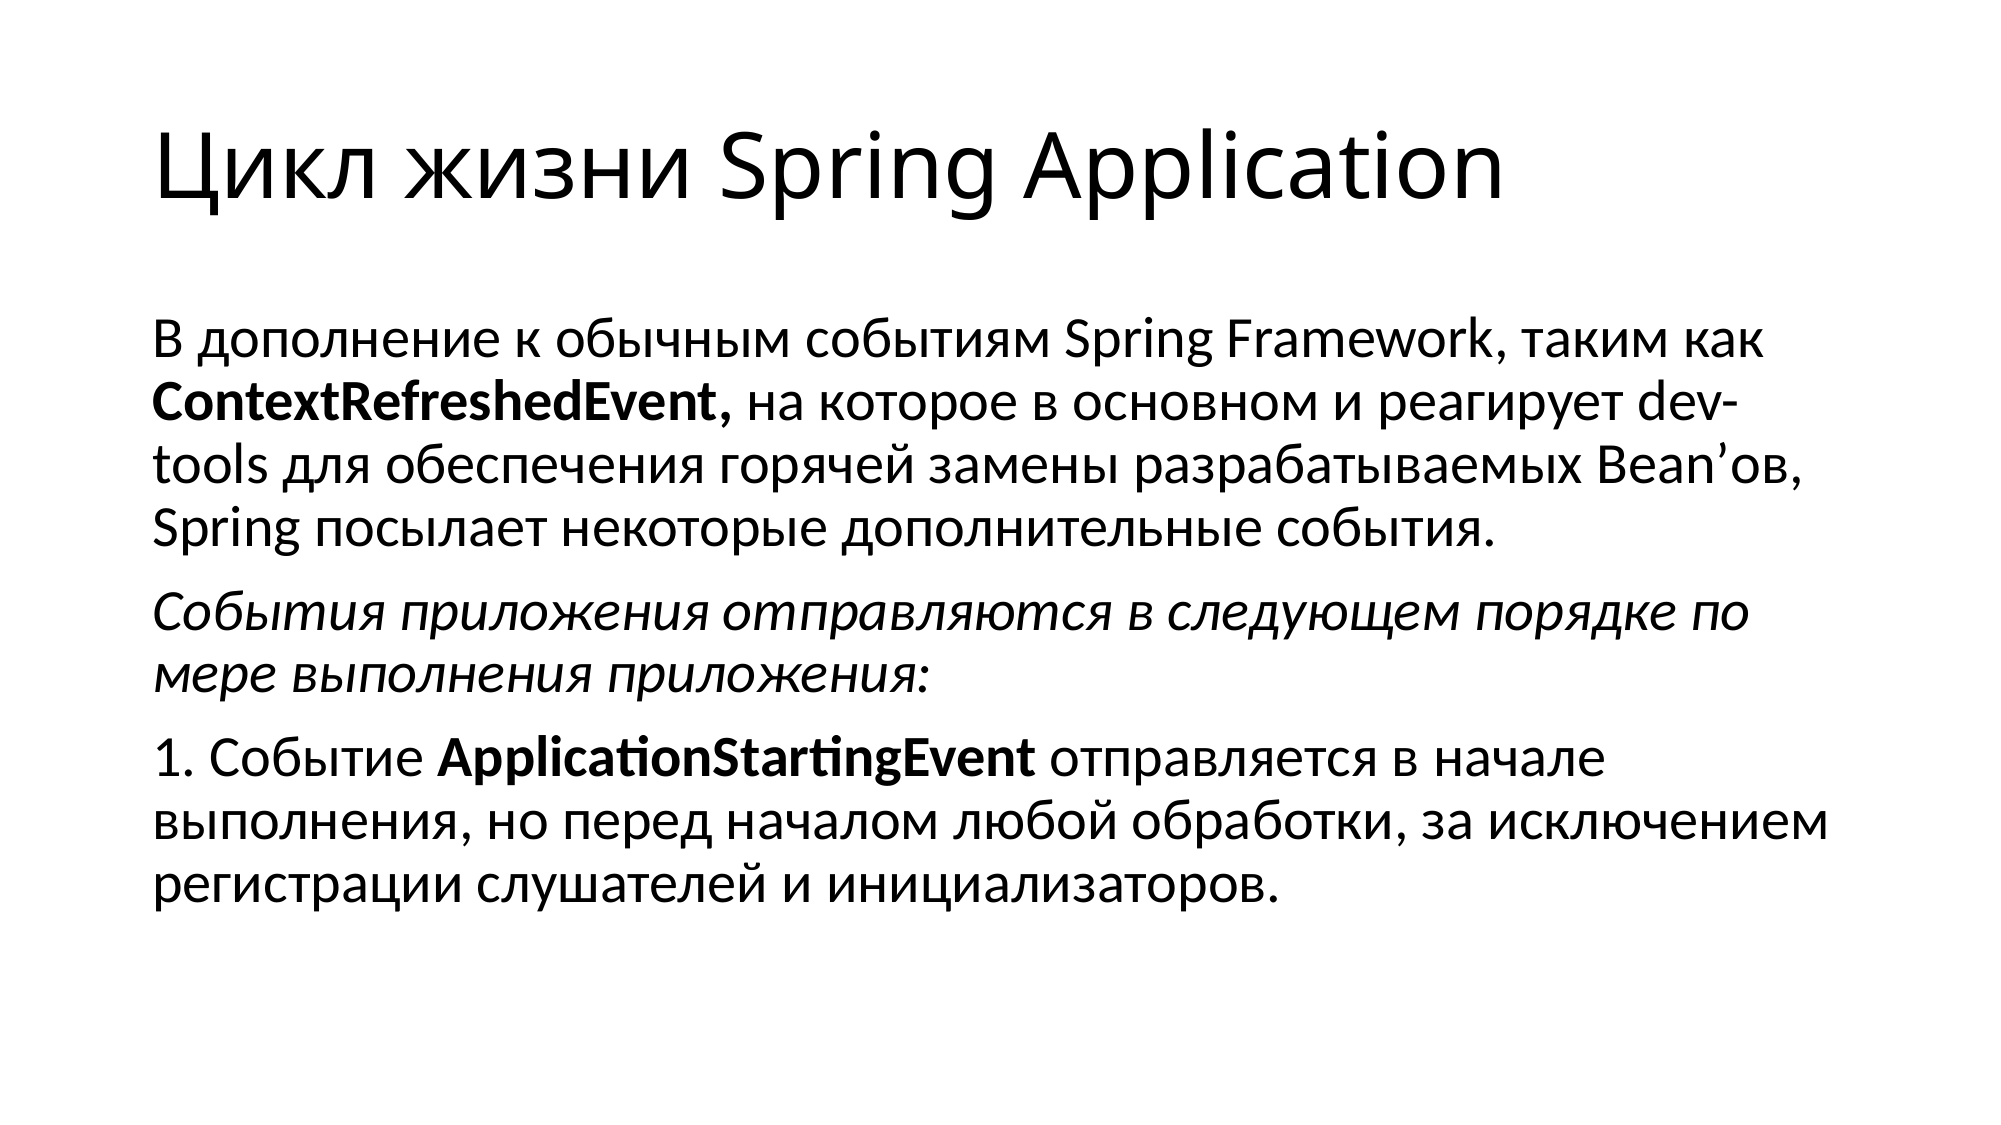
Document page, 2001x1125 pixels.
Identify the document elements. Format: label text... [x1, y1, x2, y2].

list В дополнение к обычным событиям Spring Framework, таким как ContextRefreshedEvent, на которое в основном и реагирует dev-tools для обеспечения горячей замены разрабатываемых Bean’ов, Spring посылает некоторые дополнительные события. События приложения отправляются в следующем порядке по мере выполнения приложения: 1. Событие ApplicationStartingEvent отправляется в начале выполнения, но перед началом любой обработки, за исключением регистрации слушателей и инициализаторов. [137, 299, 1863, 1014]
title Цикл жизни Spring Application [137, 59, 1863, 278]
